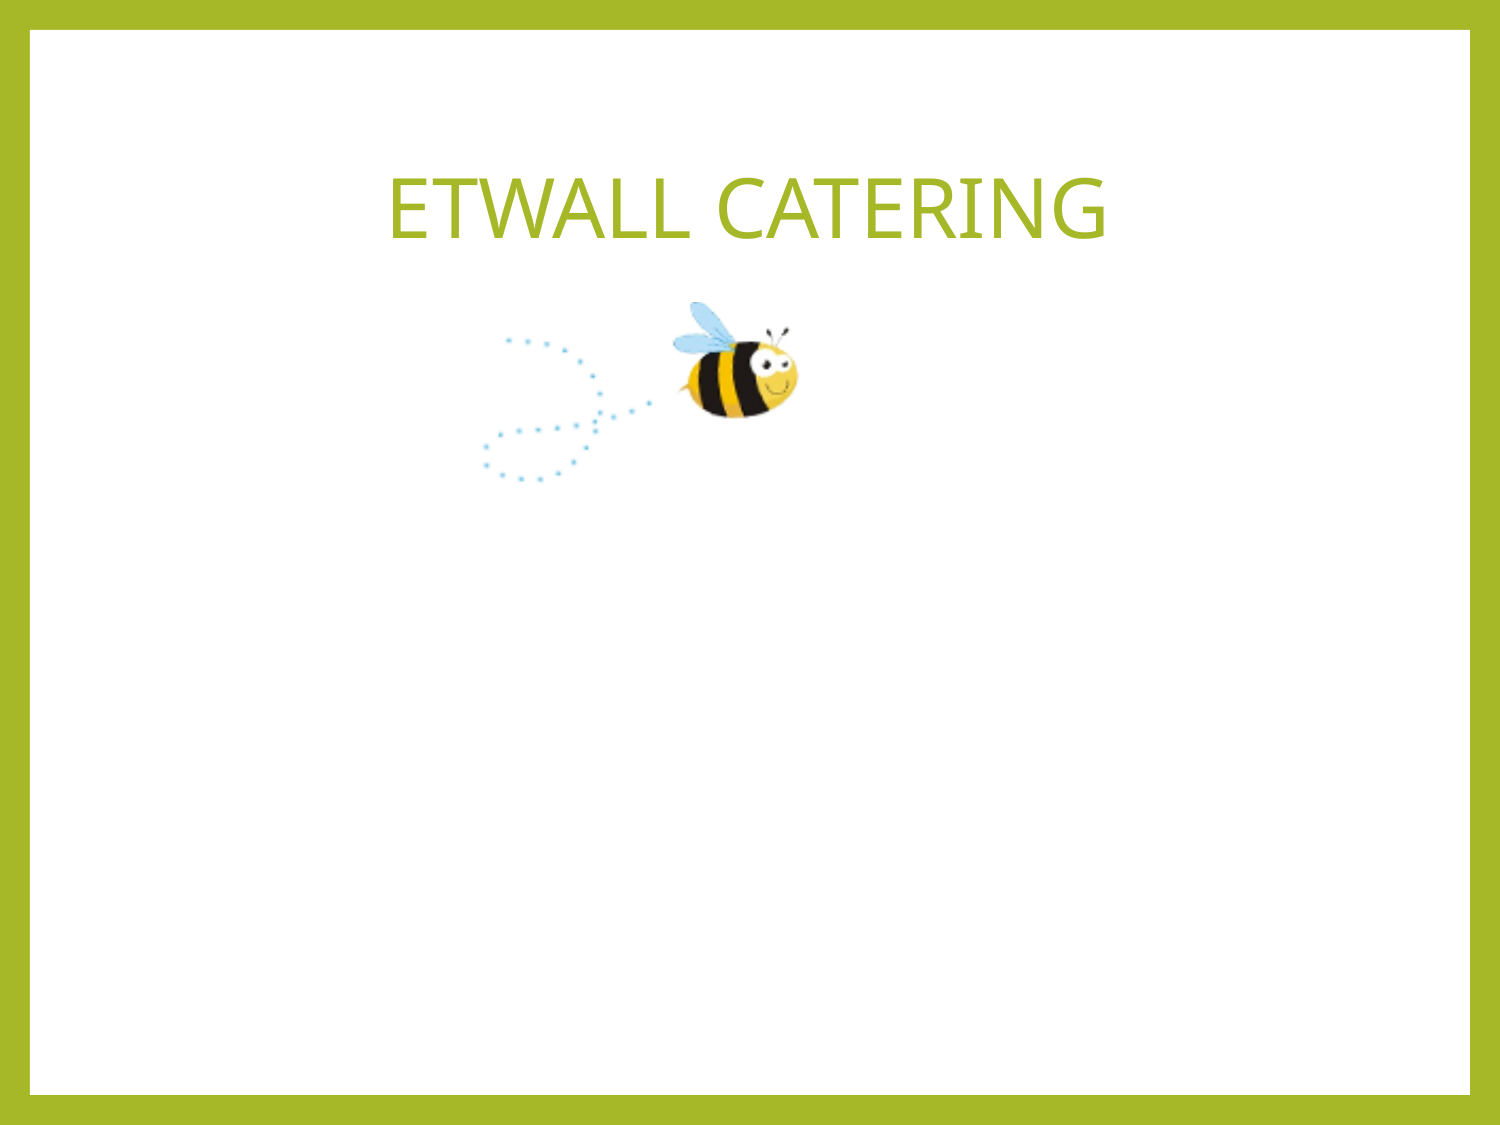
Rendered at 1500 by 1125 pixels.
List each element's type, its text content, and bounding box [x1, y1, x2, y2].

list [442, 302, 827, 512]
title ETWALL CATERING [140, 99, 1356, 323]
